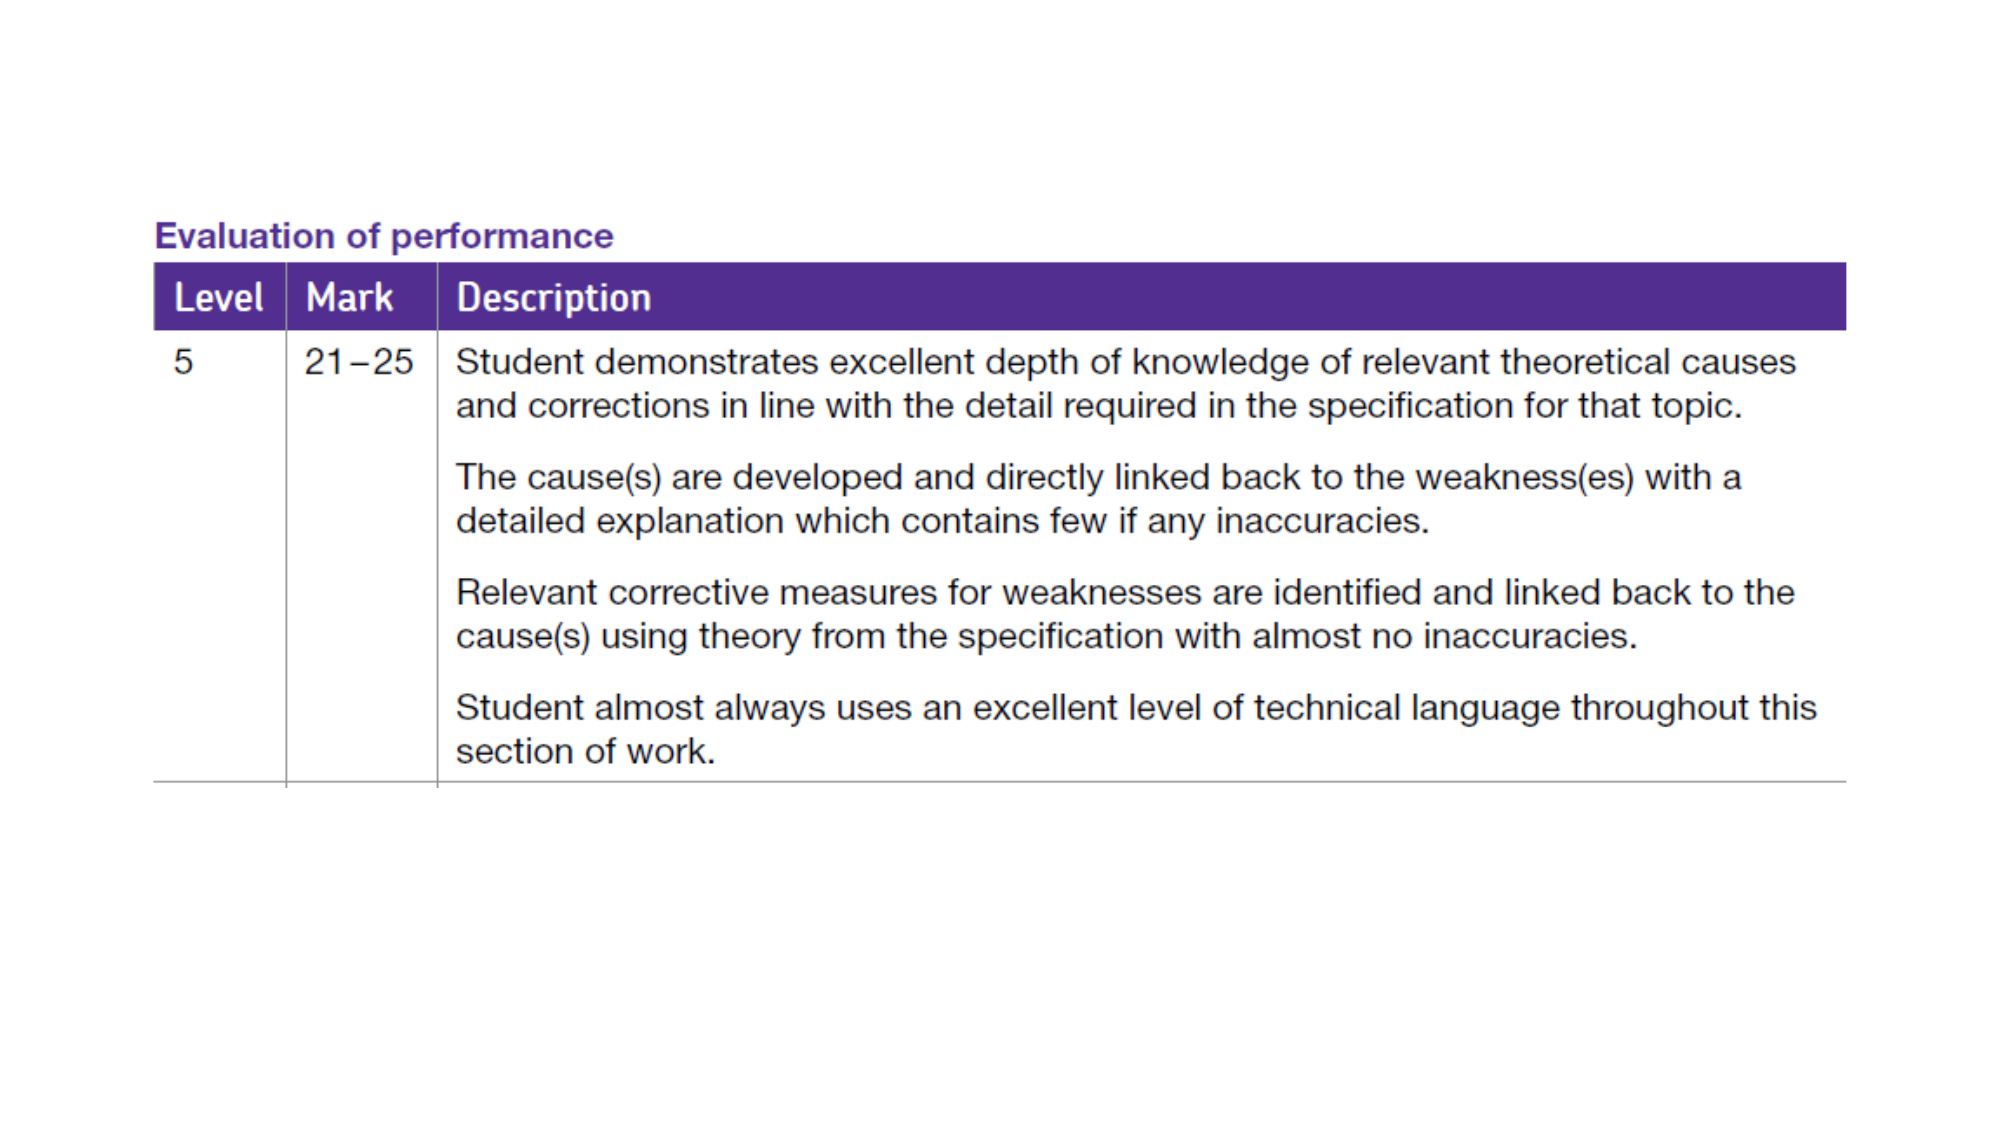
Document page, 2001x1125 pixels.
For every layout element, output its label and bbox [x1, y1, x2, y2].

picture [145, 212, 1847, 788]
